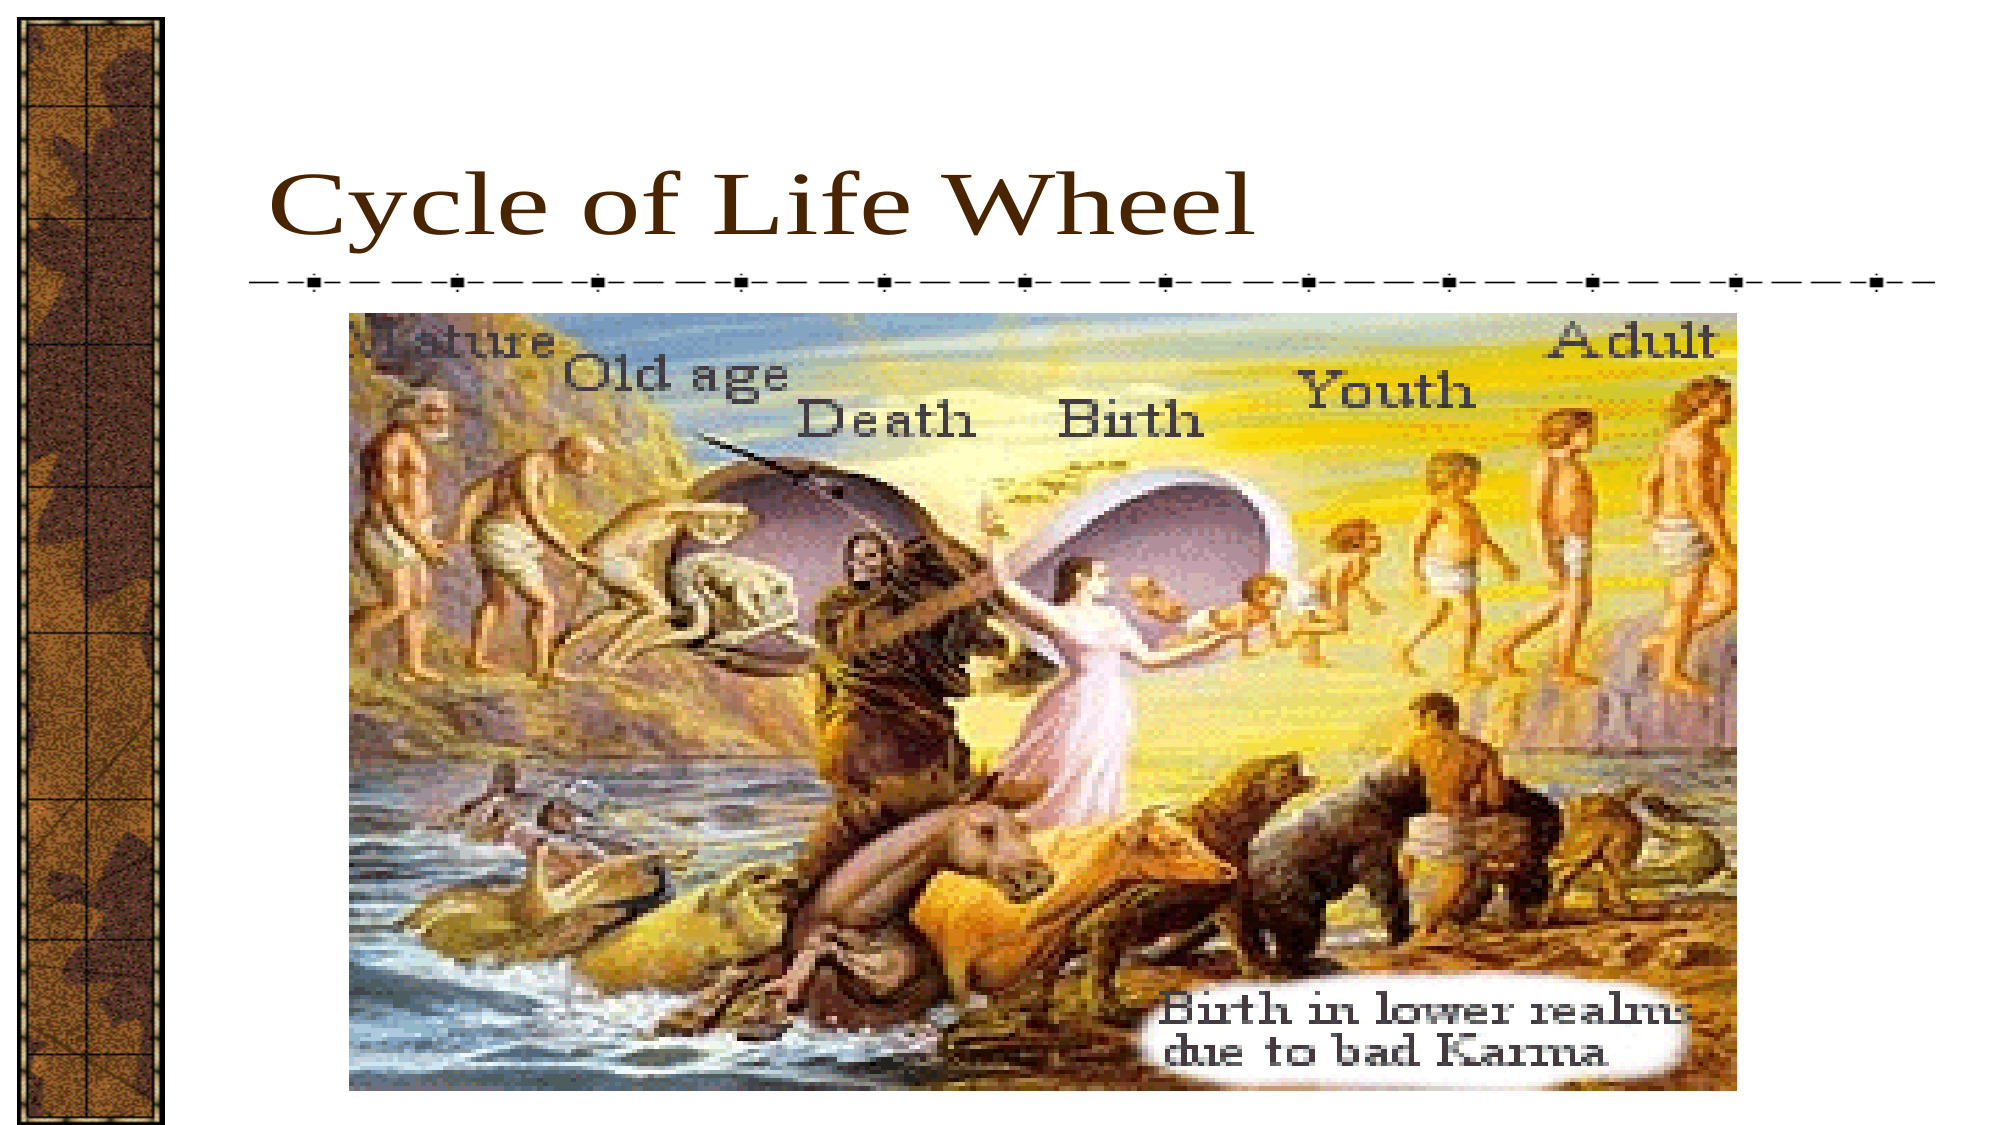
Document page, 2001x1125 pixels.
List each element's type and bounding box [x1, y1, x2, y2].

text_box [16, 16, 2000, 1125]
